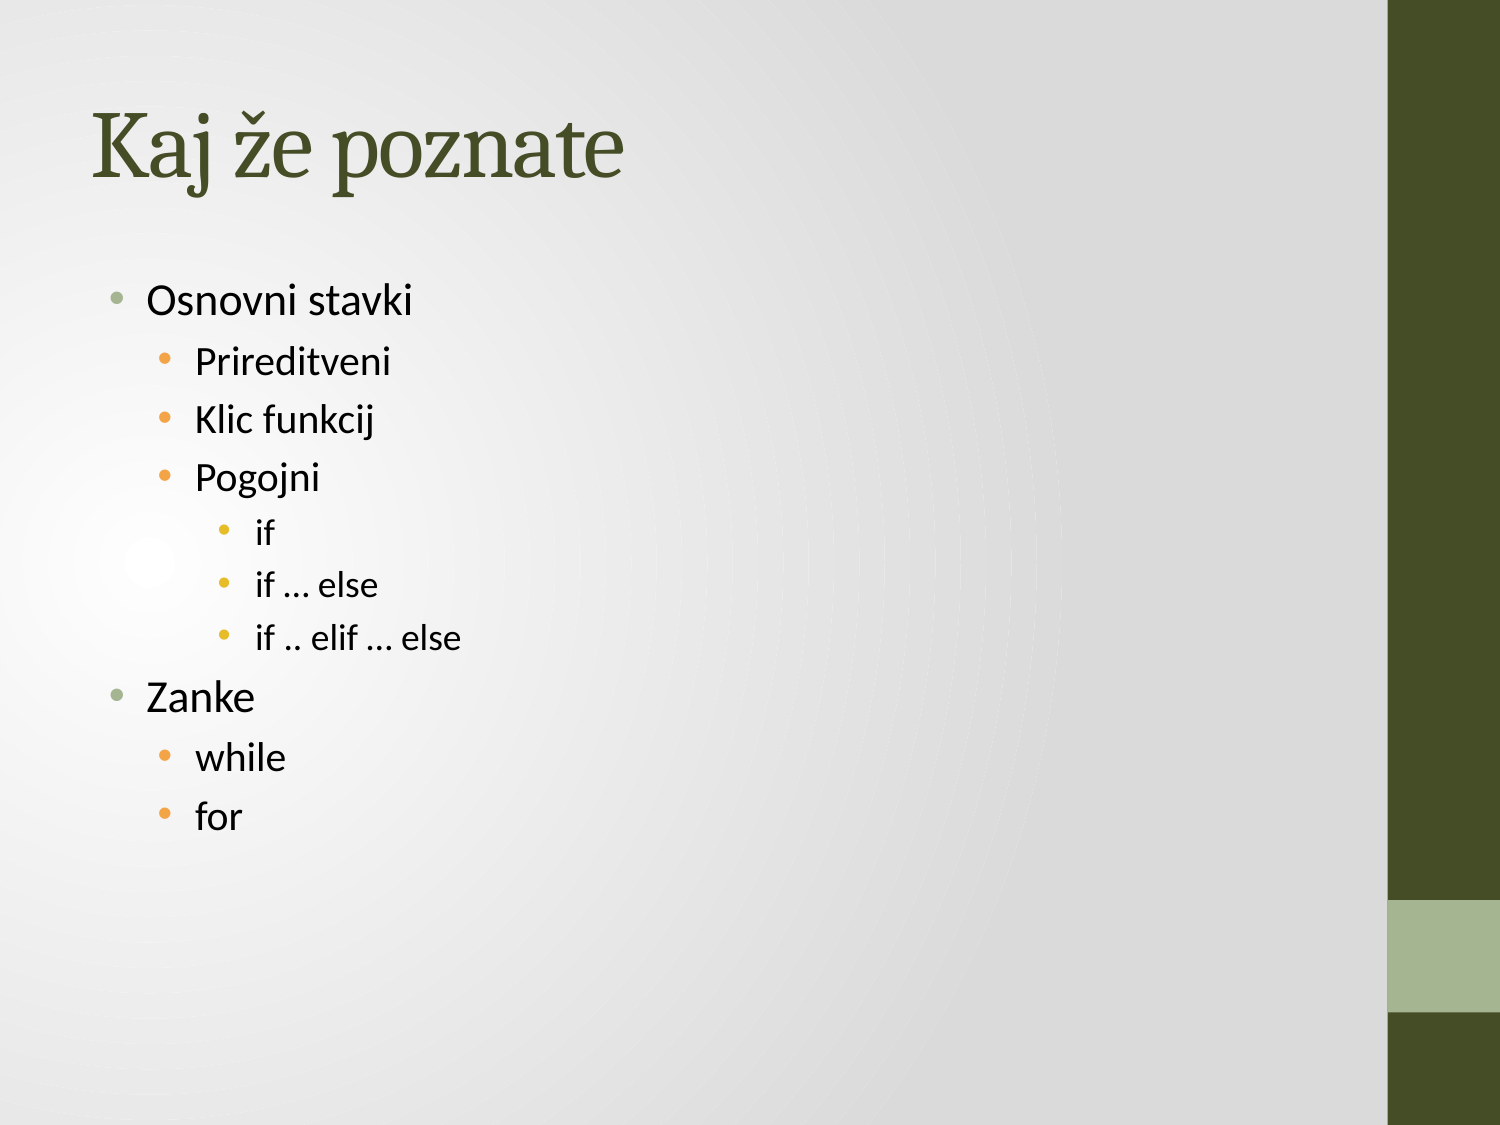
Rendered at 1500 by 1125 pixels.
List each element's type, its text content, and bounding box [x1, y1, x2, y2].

title Kaj že poznate [75, 45, 1325, 233]
list Osnovni stavki Prireditveni Klic funkcij Pogojni if if … else if .. elif … else Zanke while for [75, 262, 1325, 1050]
